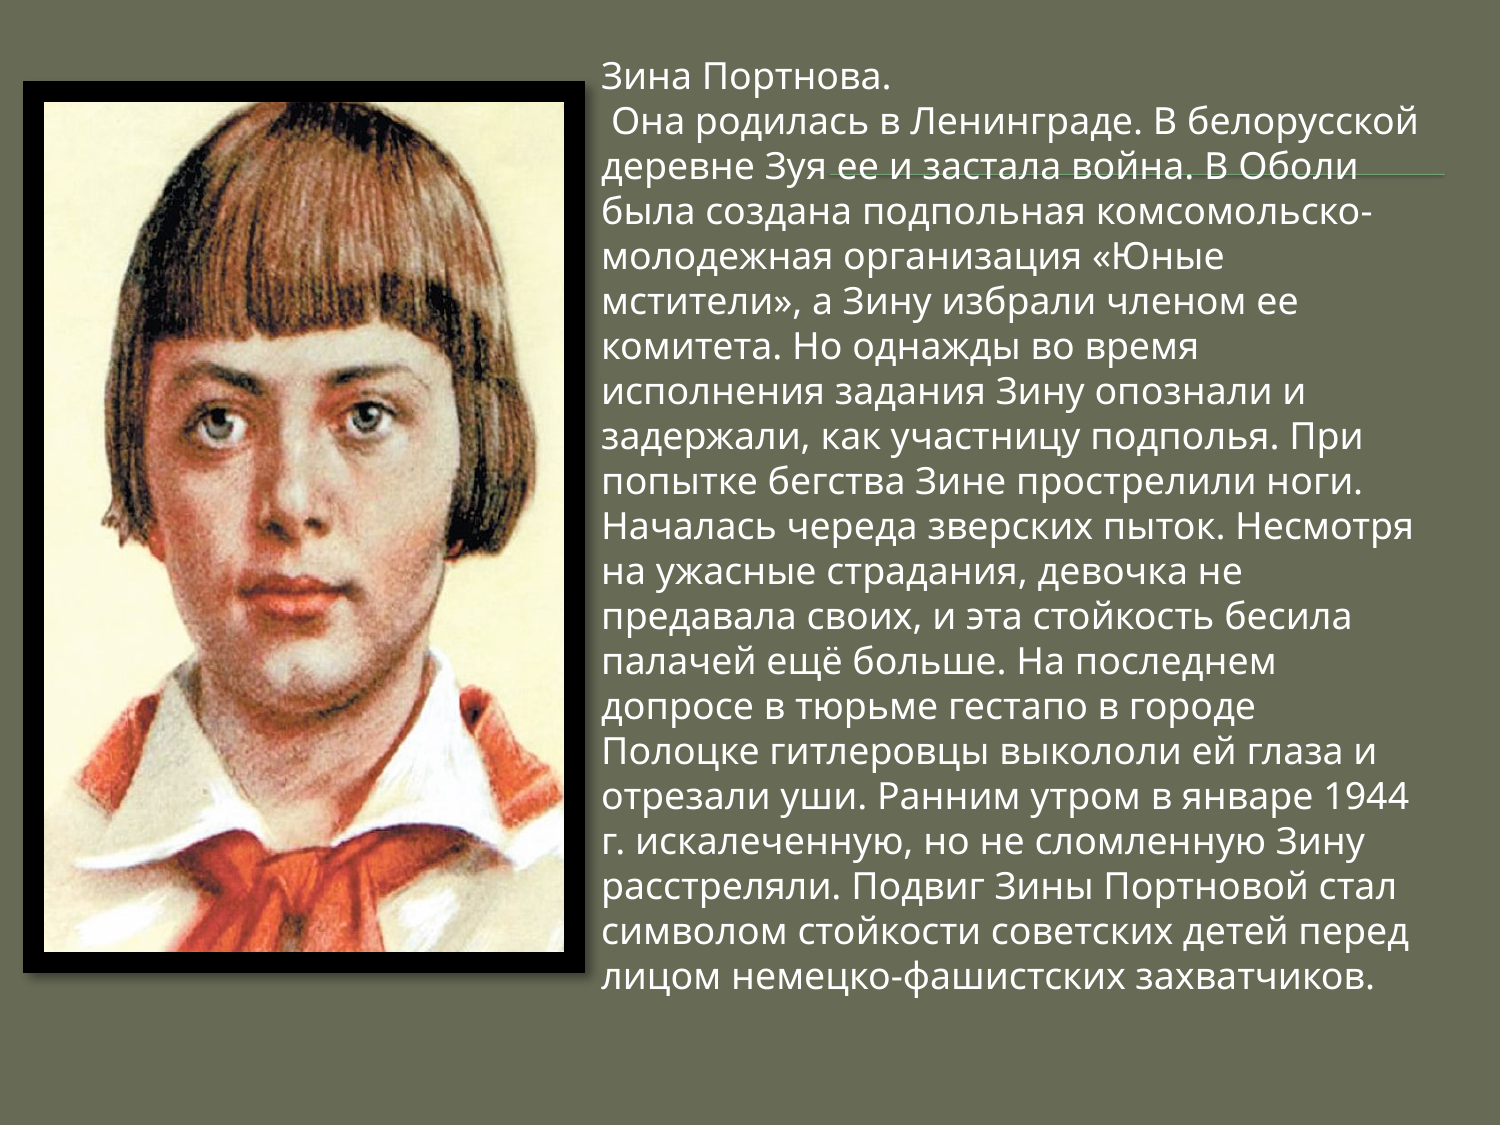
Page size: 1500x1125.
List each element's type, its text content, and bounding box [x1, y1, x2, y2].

picture [43, 101, 565, 953]
list Зина Портнова. Она родилась в Ленинграде. В белорусской деревне Зуя ее и застала война. В Оболи была создана подпольная комсомольско-молодежная организация «Юные мстители», а Зину избрали членом ее комитета. Но однажды во время исполнения задания Зину опознали и задержали, как участницу подполья. При попытке бегства Зине прострелили ноги. Началась череда зверских пыток. Несмотря на ужасные страдания, девочка не предавала своих, и эта стойкость бесила палачей ещё больше. На последнем допросе в тюрьме гестапо в городе Полоцке гитлеровцы выкололи ей глаза и отрезали уши. Ранним утром в январе 1944 г. искалеченную, но не сломленную Зину расстреляли. Подвиг Зины Портновой стал символом стойкости советских детей перед лицом немецко-фашистских захватчиков. [586, 44, 1436, 1125]
